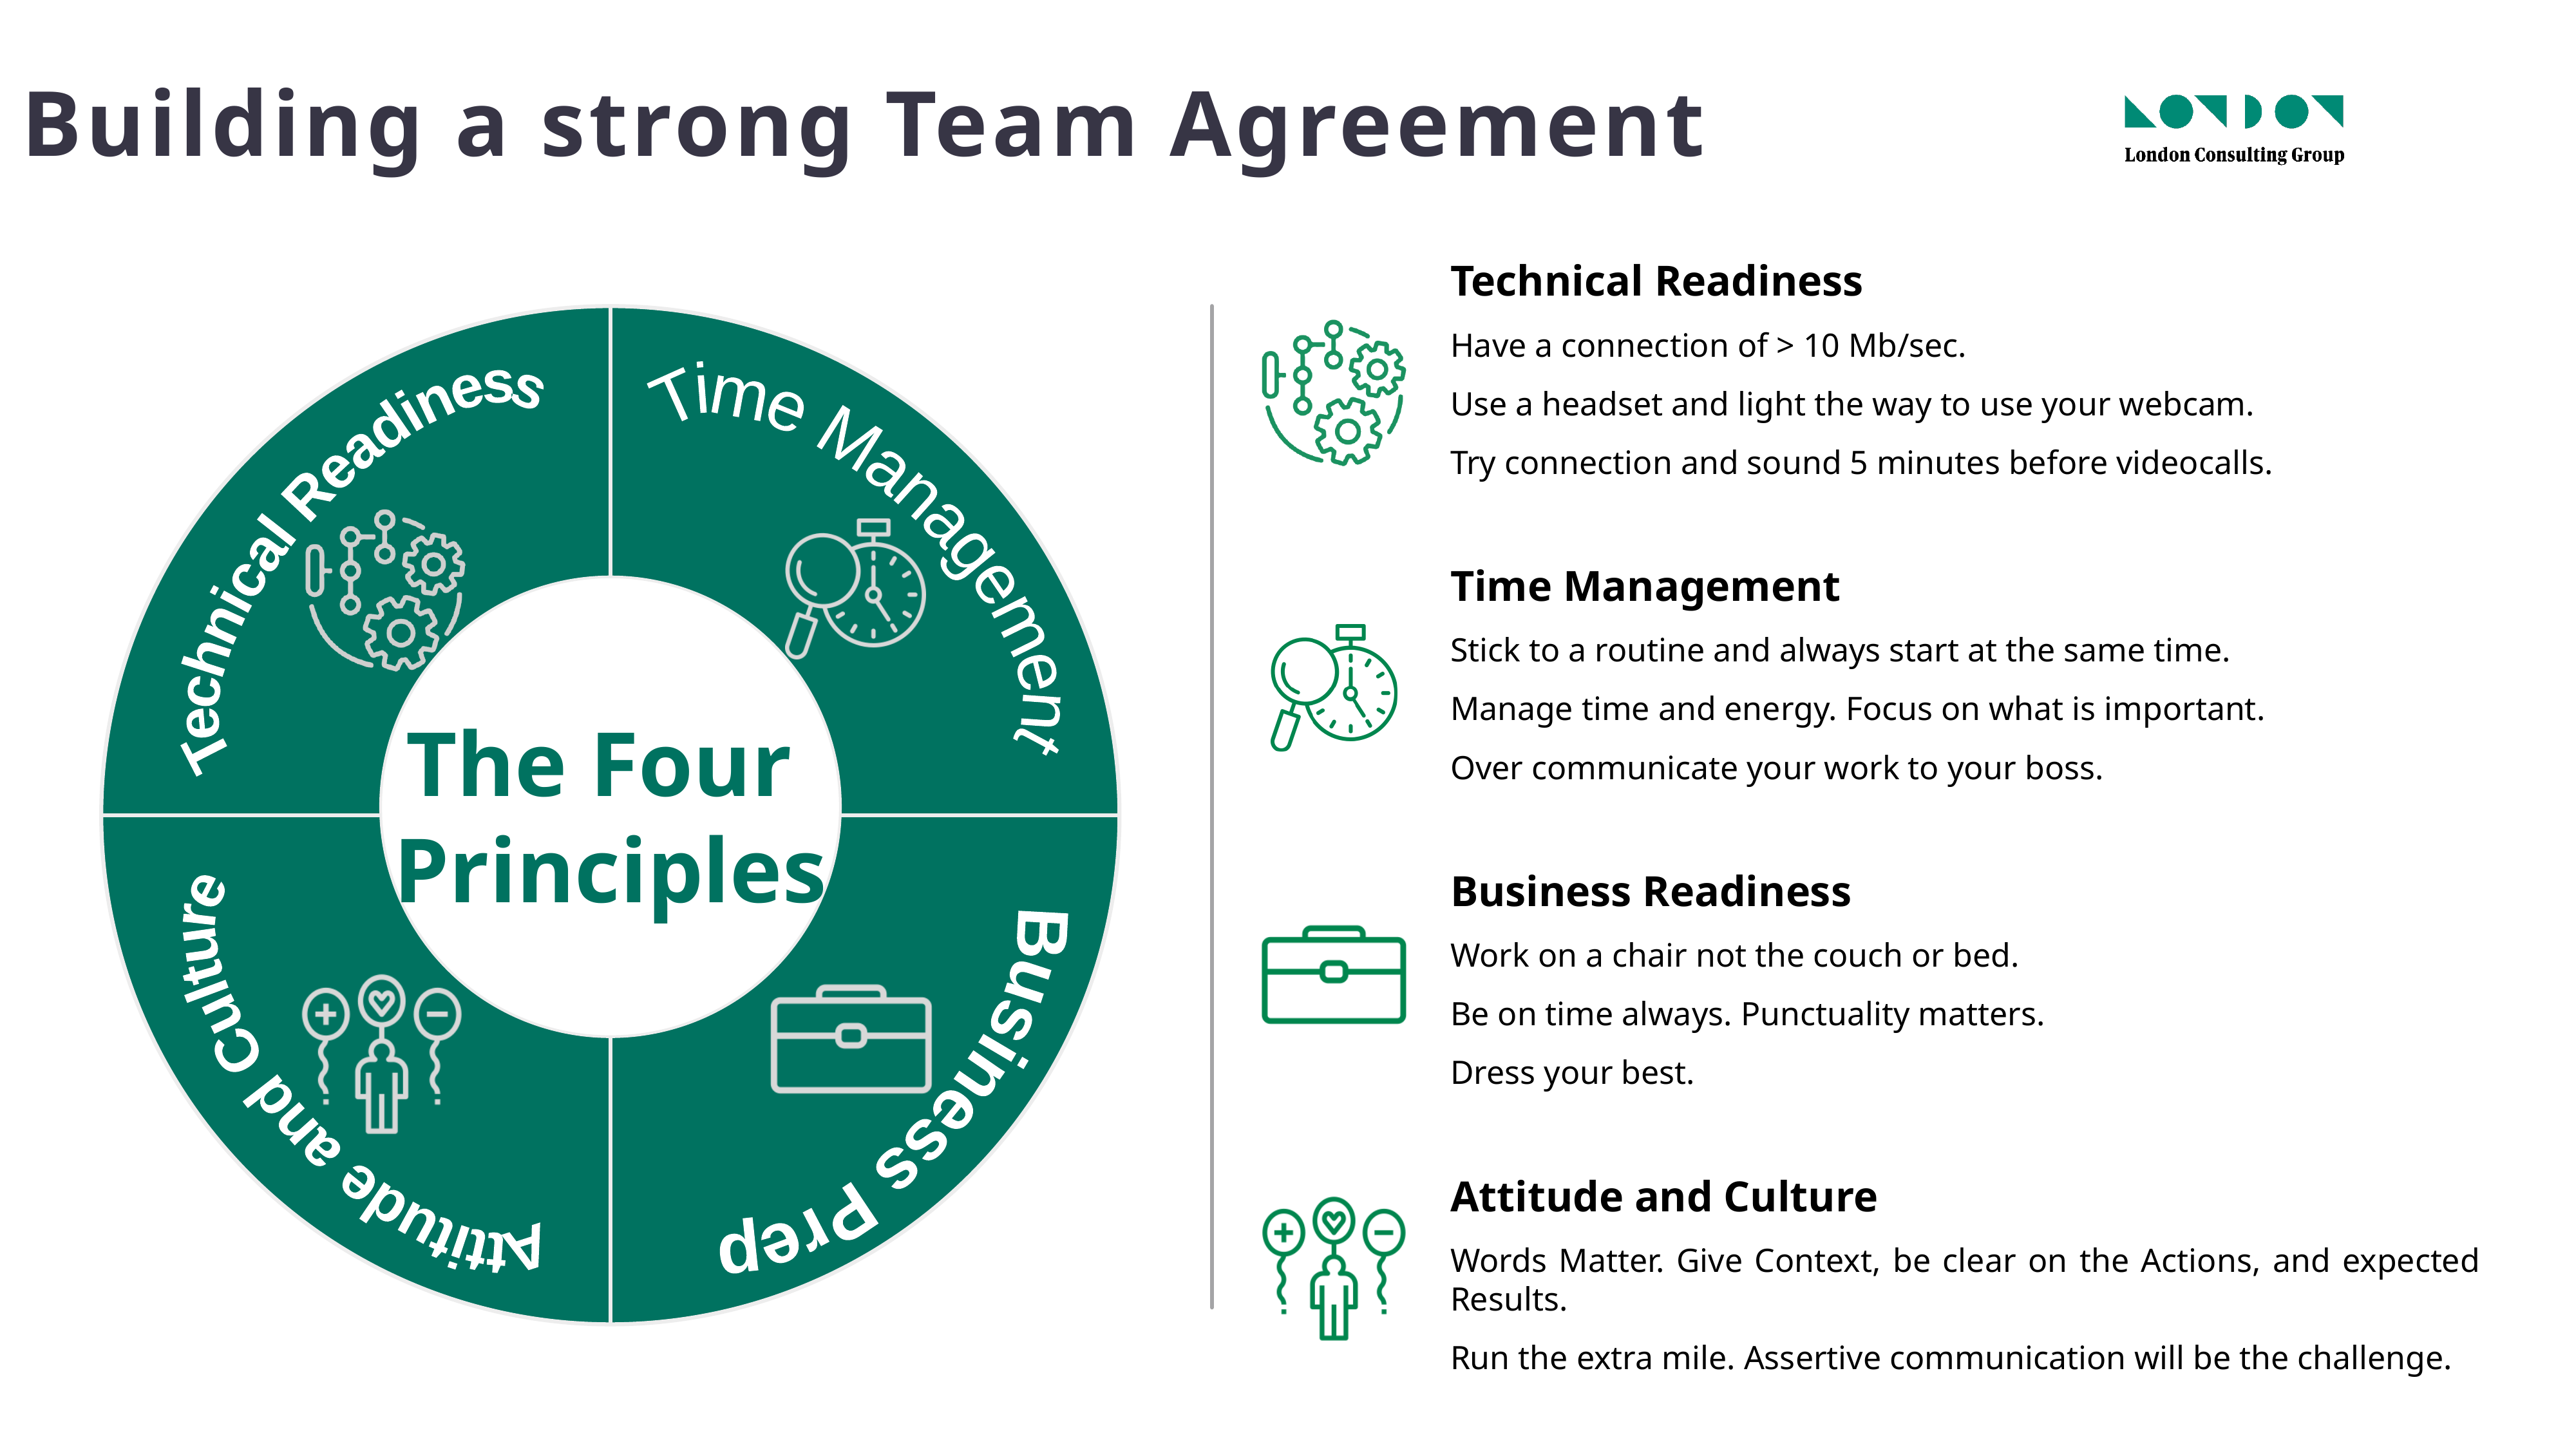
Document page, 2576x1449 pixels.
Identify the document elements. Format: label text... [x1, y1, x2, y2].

picture [768, 952, 935, 1120]
picture [784, 518, 927, 660]
text_box Technical Readiness Have a connection of > 10 Mb/sec. Use a headset and light the way to use your webcam. Try connection and sound 5 minutes before videocalls. Time Management Stick to a routine and always start at the same time. Manage time and energy. Focus on what is important. Over communicate your work to your boss. Business Readiness Work on a chair not the couch or bed. Be on time always. Punctuality matters. Dress your best. Attitude and Culture Words Matter. Give Context, be clear on the Actions, and expected Results. Run the extra mile. Assertive communication will be the challenge. [1441, 249, 2491, 1381]
picture [297, 969, 467, 1140]
text_box Building a strong Team Agreement [12, 66, 1735, 175]
picture [1270, 624, 1398, 752]
picture [1259, 896, 1410, 1047]
picture [1257, 1192, 1411, 1345]
picture [252, 493, 518, 686]
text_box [100, 306, 1213, 1325]
picture [1214, 306, 1454, 479]
picture [2116, 90, 2353, 170]
